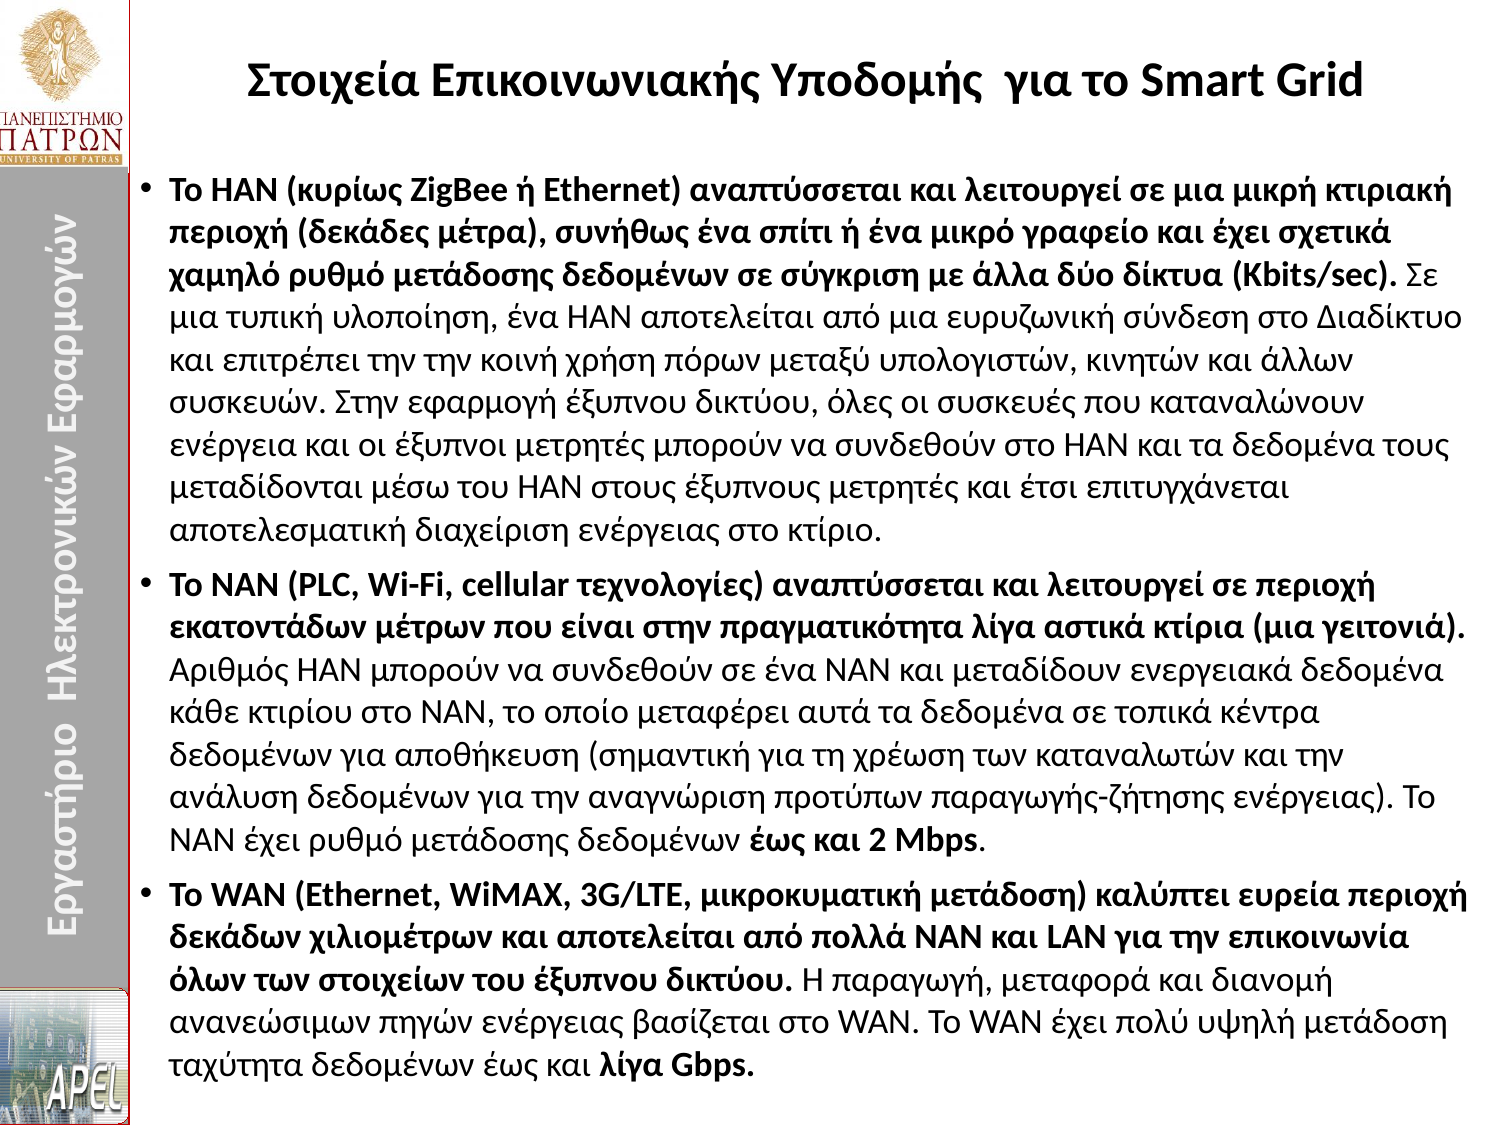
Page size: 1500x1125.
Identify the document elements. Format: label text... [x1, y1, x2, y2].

text_box Στοιχεία Επικοινωνιακής Υποδομής για το Smart Grid [162, 38, 1450, 114]
picture [0, 988, 128, 1124]
text_box Το HAN (κυρίως ZigBee ή Ethernet) αναπτύσσεται και λειτουργεί σε μια μικρή κτιριακή περιοχή (δεκάδες μέτρα), συνήθως ένα σπίτι ή ένα μικρό γραφείο και έχει σχετικά χαμηλό ρυθμό μετάδοσης δεδομένων σε σύγκριση με άλλα δύο δίκτυα (Κbits/sec). Σε μια τυπική υλοποίηση, ένα HAN αποτελείται από μια ευρυζωνική σύνδεση στο Διαδίκτυο και επιτρέπει την την κοινή χρήση πόρων μεταξύ υπολογιστών, κινητών και άλλων συσκευών. Στην εφαρμογή έξυπνου δικτύου, όλες οι συσκευές που καταναλώνουν ενέργεια και οι έξυπνοι μετρητές μπορούν να συνδεθούν στο HAN και τα δεδομένα τους μεταδίδονται μέσω του HAN στους έξυπνους μετρητές και έτσι επιτυγχάνεται αποτελεσματική διαχείριση ενέργειας στο κτίριο. Το NAN (PLC, Wi-Fi, cellular τεχνολογίες) αναπτύσσεται και λειτουργεί σε περιοχή εκατοντάδων μέτρων που είναι στην πραγματικότητα λίγα αστικά κτίρια (μια γειτονιά). Αριθμός HAN μπορούν να συνδεθούν σε ένα NAN και μεταδίδουν ενεργειακά δεδομένα κάθε κτιρίου στο NAN, το οποίο μεταφέρει αυτά τα δεδομένα σε τοπικά κέντρα δεδομένων για αποθήκευση (σημαντική για τη χρέωση των καταναλωτών και την ανάλυση δεδομένων για την αναγνώριση προτύπων παραγωγής-ζήτησης ενέργειας). Το NAN έχει ρυθμό μετάδοσης δεδομένων έως και 2 Mbps. Το WAN (Ethernet, WiMAX, 3G/LTE, μικροκυματική μετάδοση) καλύπτει ευρεία περιοχή δεκάδων χιλιομέτρων και αποτελείται από πολλά NAN και LAN για την επικοινωνία όλων των στοιχείων του έξυπνου δικτύου. Η παραγωγή, μεταφορά και διανομή ανανεώσιμων πηγών ενέργειας βασίζεται στο WAN. Το WAN έχει πολύ υψηλή μετάδοση ταχύτητα δεδομένων έως και λίγα Gbps. [124, 158, 1488, 1091]
picture [0, 0, 129, 166]
